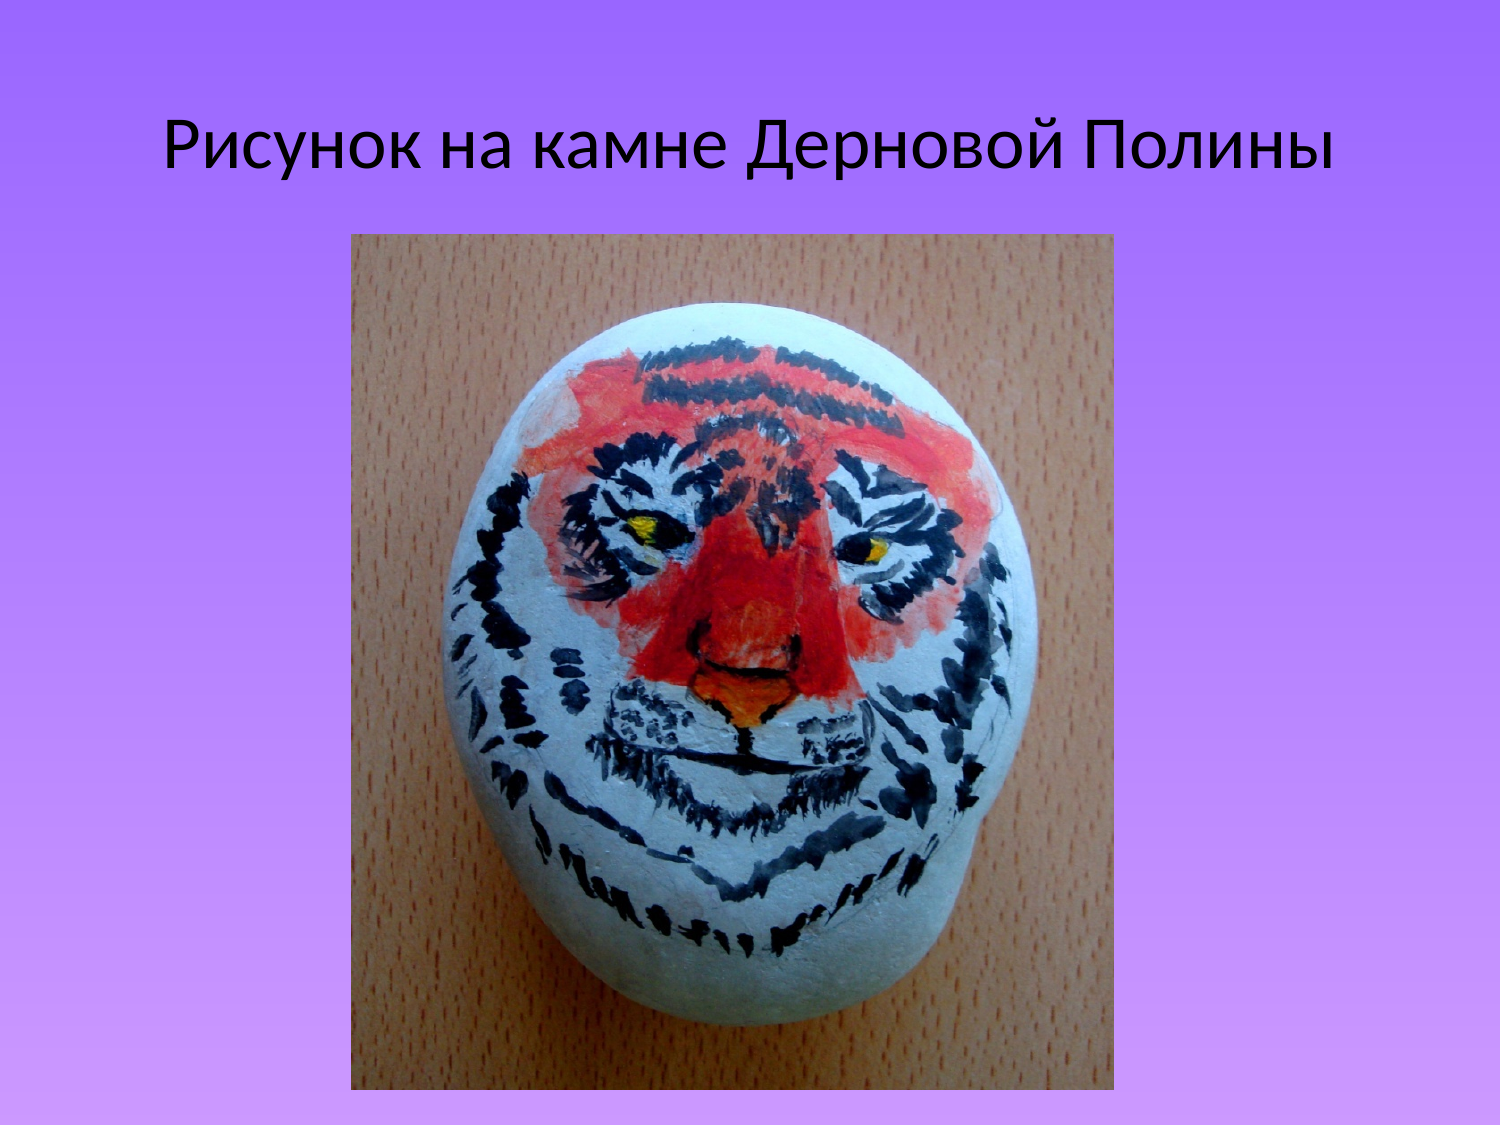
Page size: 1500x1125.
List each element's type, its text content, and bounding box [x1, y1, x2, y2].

title Рисунок на камне Дерновой Полины [75, 45, 1425, 233]
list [351, 234, 1114, 1091]
